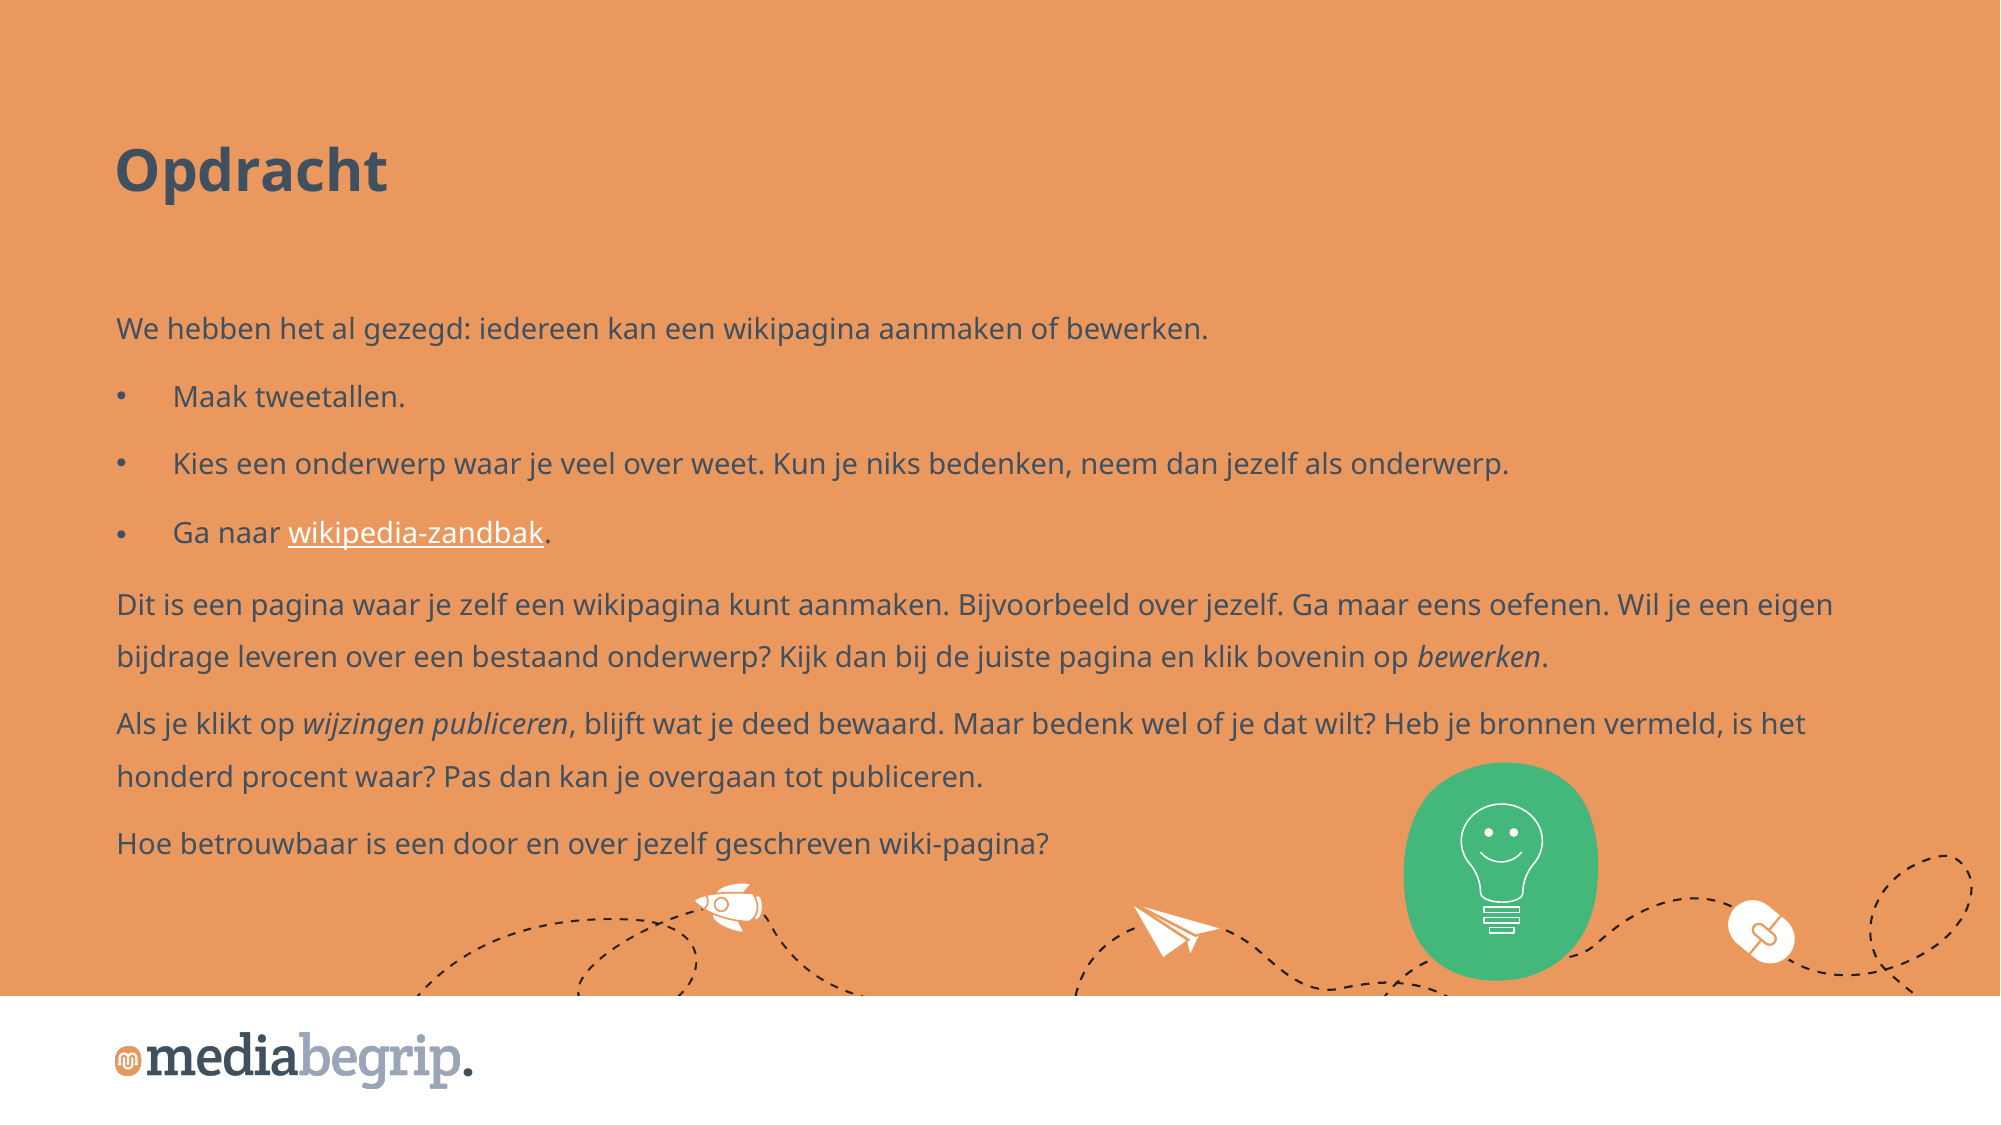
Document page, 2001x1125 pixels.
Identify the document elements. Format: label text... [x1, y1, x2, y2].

list We hebben het al gezegd: iedereen kan een wikipagina aanmaken of bewerken. Maak tweetallen. Kies een onderwerp waar je veel over weet. Kun je niks bedenken, neem dan jezelf als onderwerp. Ga naar wikipedia-zandbak. Dit is een pagina waar je zelf een wikipagina kunt aanmaken. Bijvoorbeeld over jezelf. Ga maar eens oefenen. Wil je een eigen bijdrage leveren over een bestaand onderwerp? Kijk dan bij de juiste pagina en klik bovenin op bewerken. Als je klikt op wijzingen publiceren, blijft wat je deed bewaard. Maar bedenk wel of je dat wilt? Heb je bronnen vermeld, is het honderd procent waar? Pas dan kan je overgaan tot publiceren. Hoe betrouwbaar is een door en over jezelf geschreven wiki-pagina? [101, 285, 1911, 872]
list Opdracht [99, 134, 1909, 249]
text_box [1403, 762, 1599, 981]
picture [114, 1032, 473, 1089]
picture [404, 904, 990, 996]
